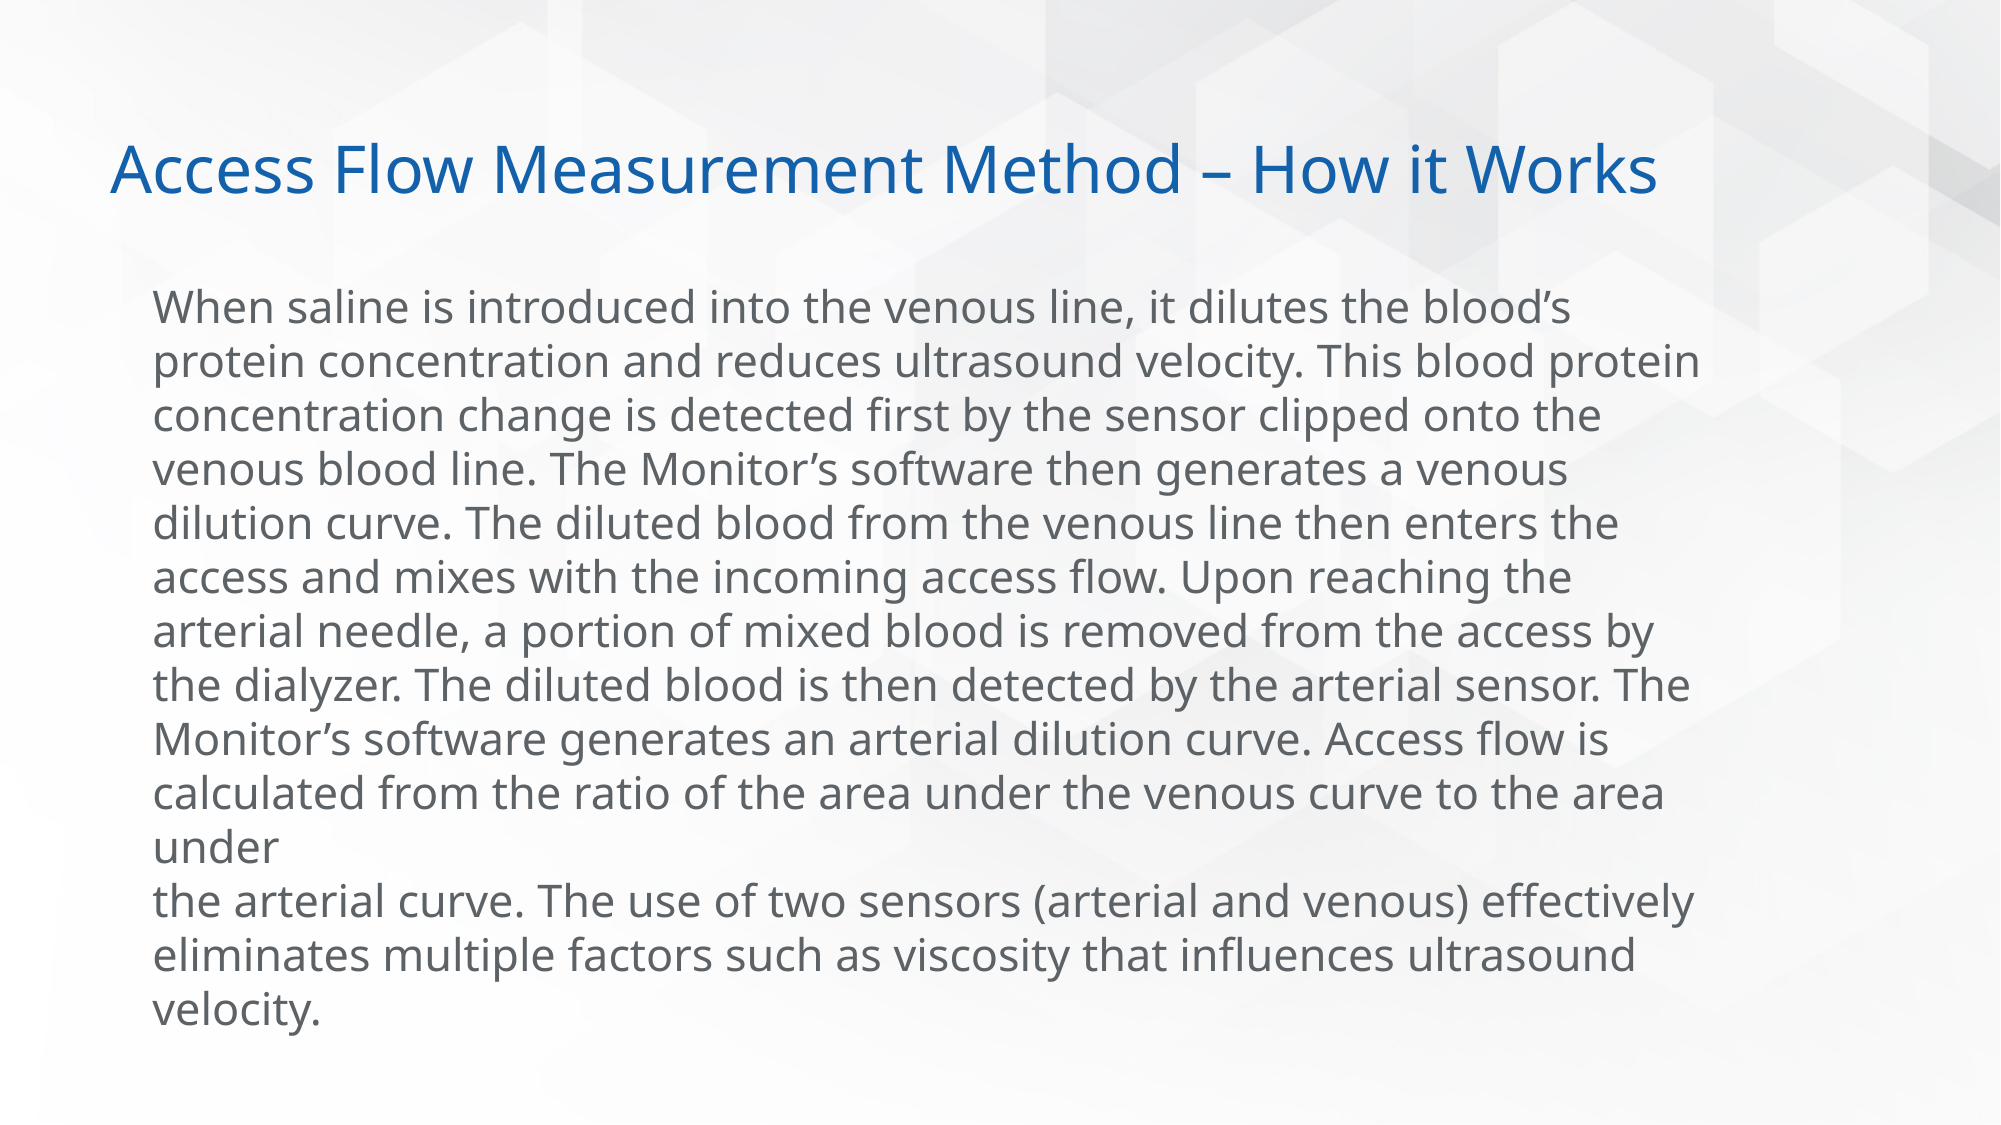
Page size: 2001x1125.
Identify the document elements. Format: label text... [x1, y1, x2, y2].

list When saline is introduced into the venous line, it dilutes the blood’s protein concentration and reduces ultrasound velocity. This blood protein concentration change is detected first by the sensor clipped onto the venous blood line. The Monitor’s software then generates a venous dilution curve. The diluted blood from the venous line then enters the access and mixes with the incoming access flow. Upon reaching the arterial needle, a portion of mixed blood is removed from the access by the dialyzer. The diluted blood is then detected by the arterial sensor. The Monitor’s software generates an arterial dilution curve. Access flow is calculated from the ratio of the area under the venous curve to the area under the arterial curve. The use of two sensors (arterial and venous) effectively eliminates multiple factors such as viscosity that influences ultrasound velocity. [137, 270, 1748, 1043]
picture [0, 0, 2001, 1125]
title Access Flow Measurement Method – How it Works [94, 112, 1794, 223]
